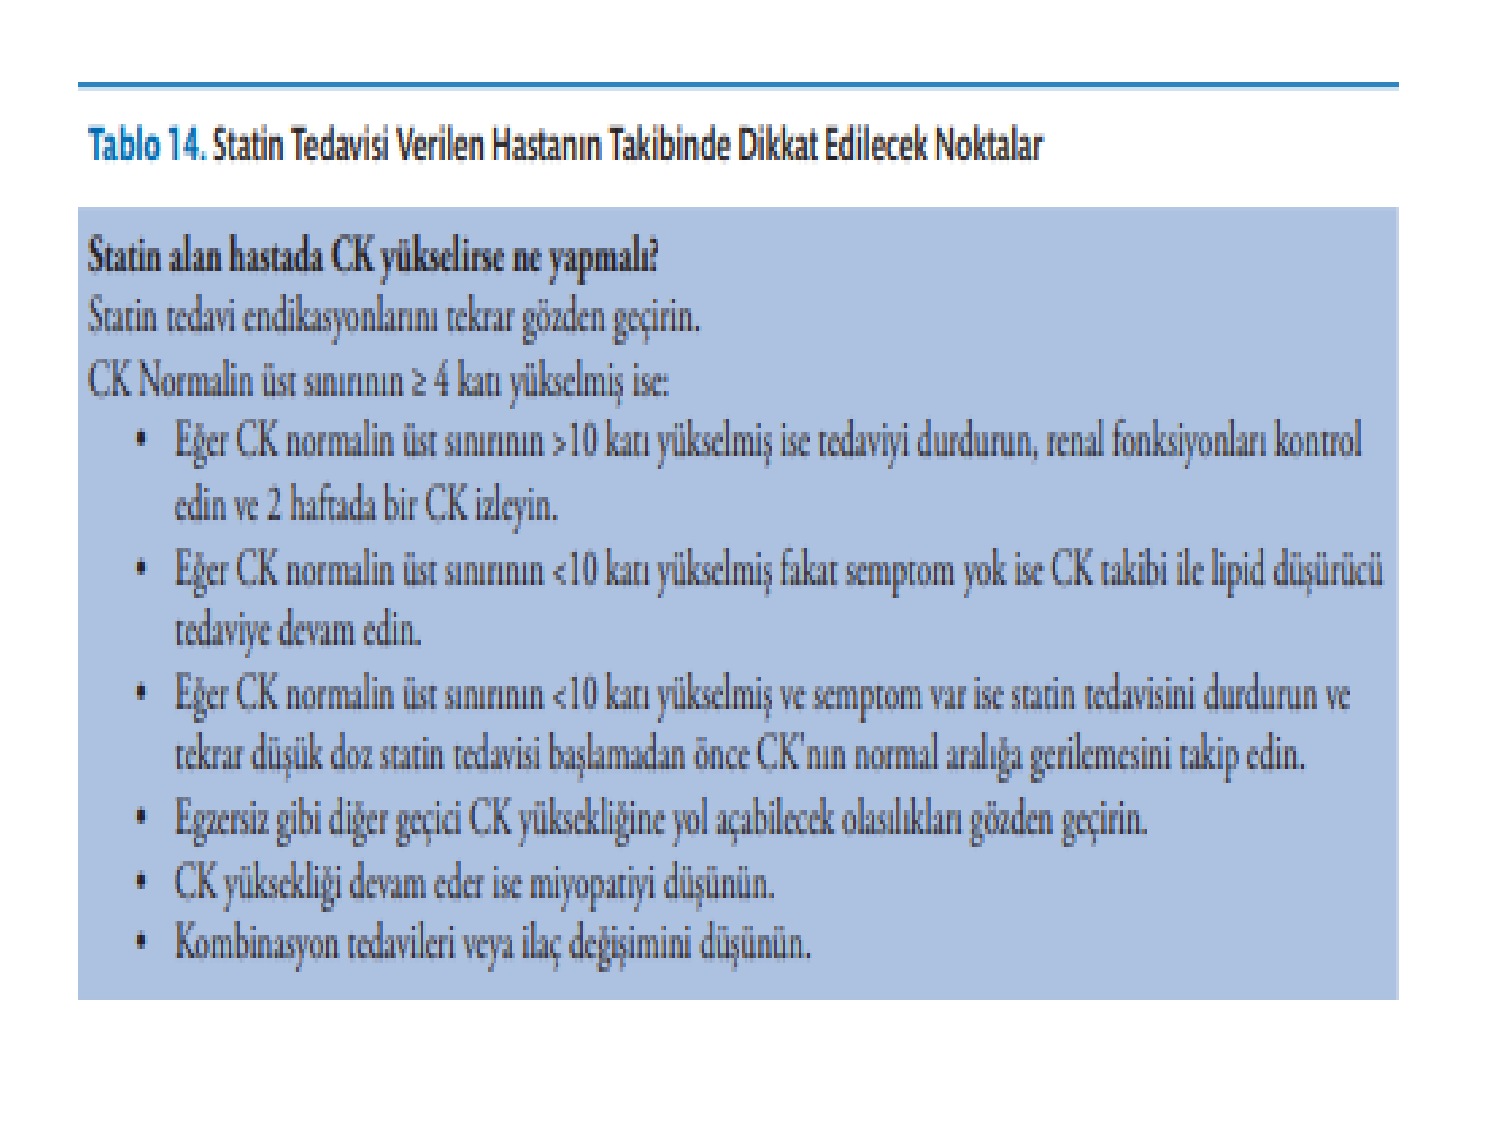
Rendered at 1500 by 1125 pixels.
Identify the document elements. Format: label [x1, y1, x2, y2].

picture [77, 77, 1399, 1000]
